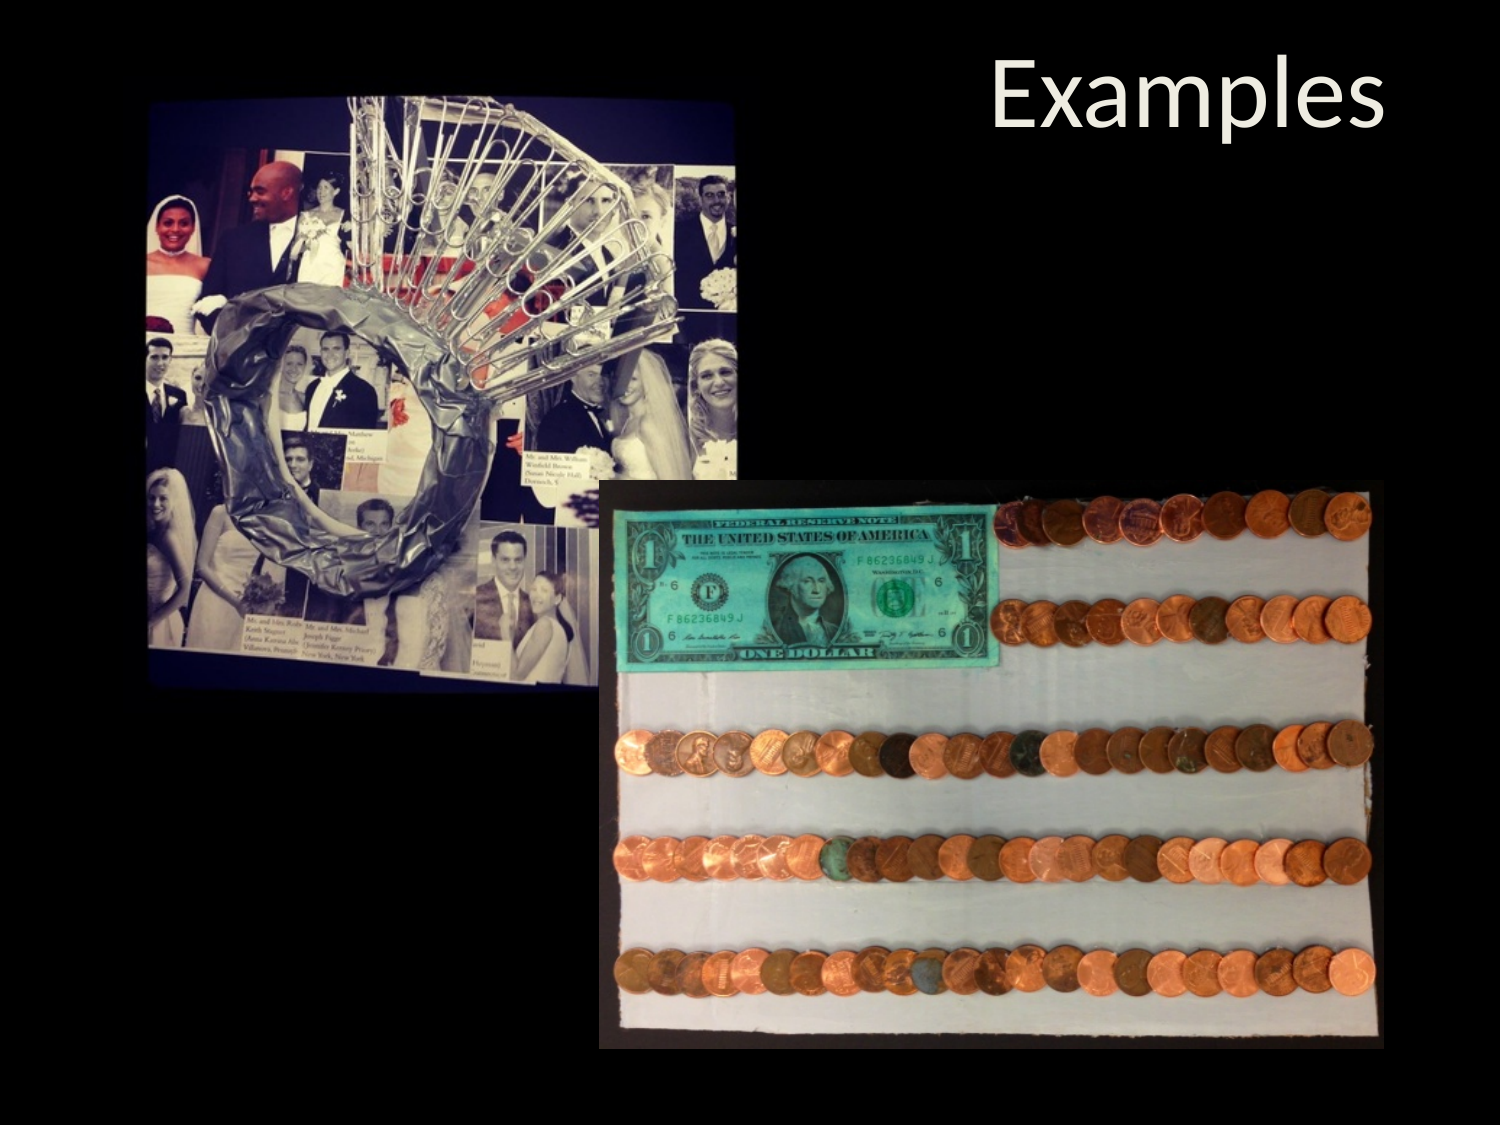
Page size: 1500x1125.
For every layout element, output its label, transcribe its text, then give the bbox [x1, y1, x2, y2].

picture [123, 76, 1384, 1050]
title Examples [951, 0, 1425, 180]
